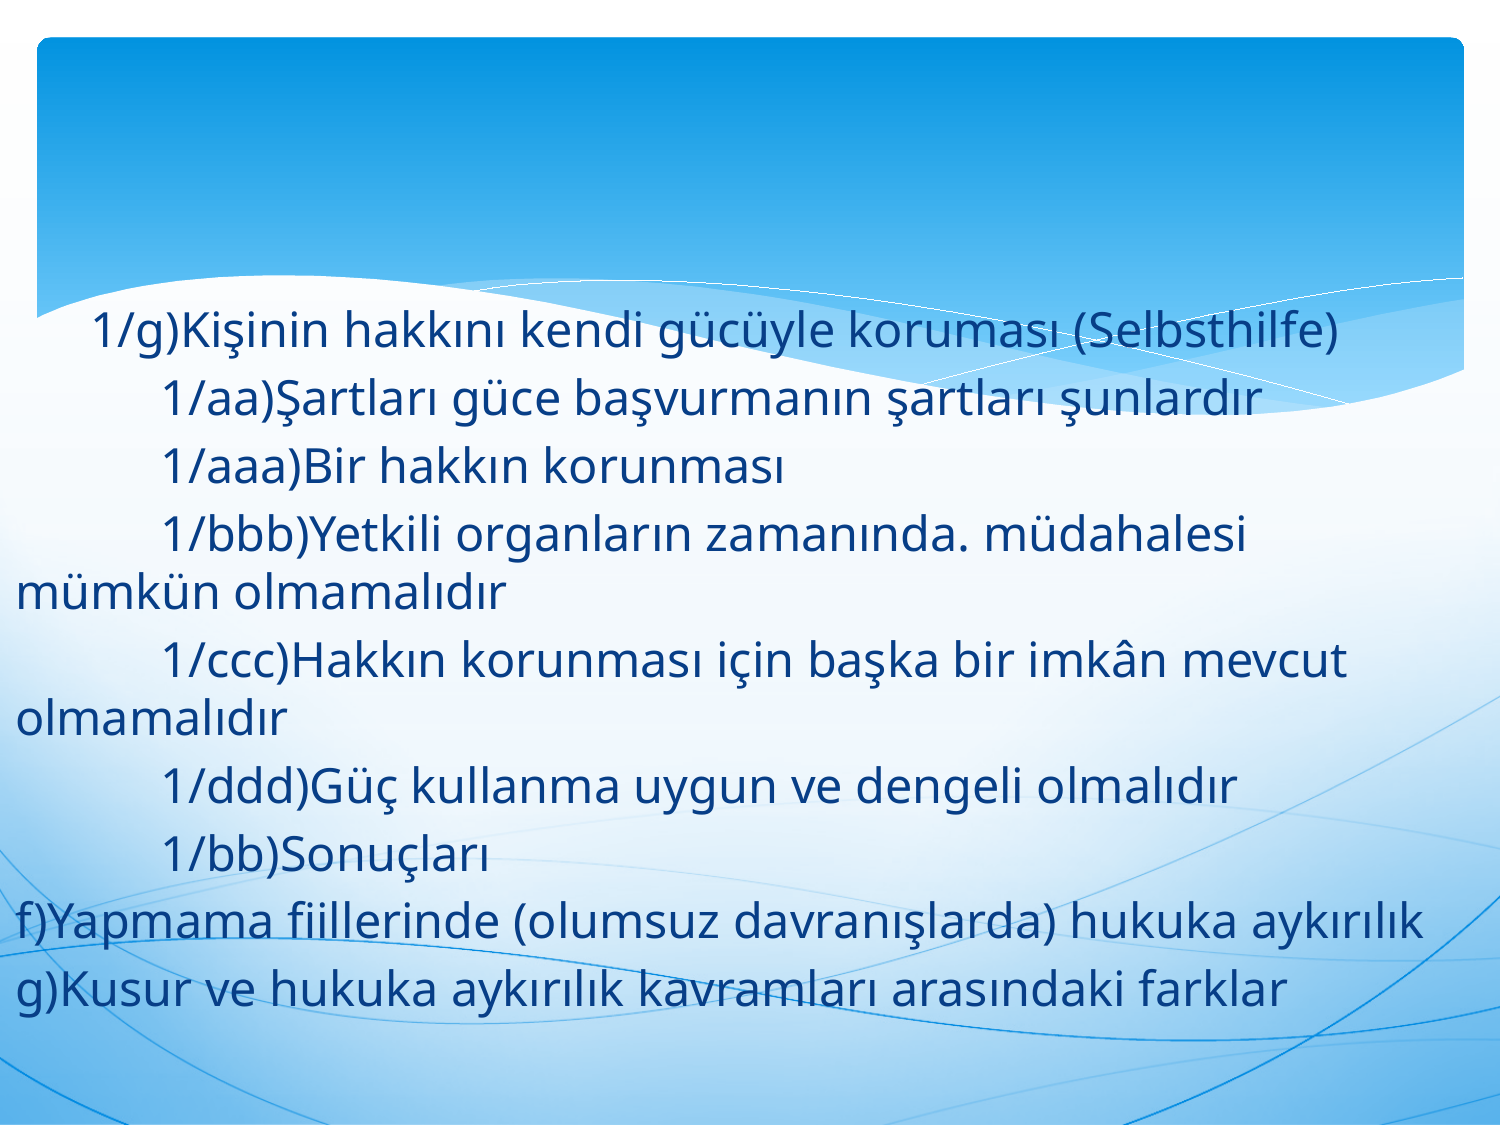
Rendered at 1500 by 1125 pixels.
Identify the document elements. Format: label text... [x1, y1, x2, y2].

list 1/g)Kişinin hakkını kendi gücüyle koruması (Selbsthilfe) 1/aa)Şartları güce başvurmanın şartları şunlardır 1/aaa)Bir hakkın korunması 1/bbb)Yetkili organların zamanında. müdahalesi mümkün olmamalıdır 1/ccc)Hakkın korunması için başka bir imkân mevcut olmamalıdır 1/ddd)Güç kullanma uygun ve dengeli olmalıdır 1/bb)Sonuçları f)Yapmama fiillerinde (olumsuz davranışlarda) hukuka aykırılık g)Kusur ve hukuka aykırılık kavramları arasındaki farklar [0, 88, 1500, 1125]
